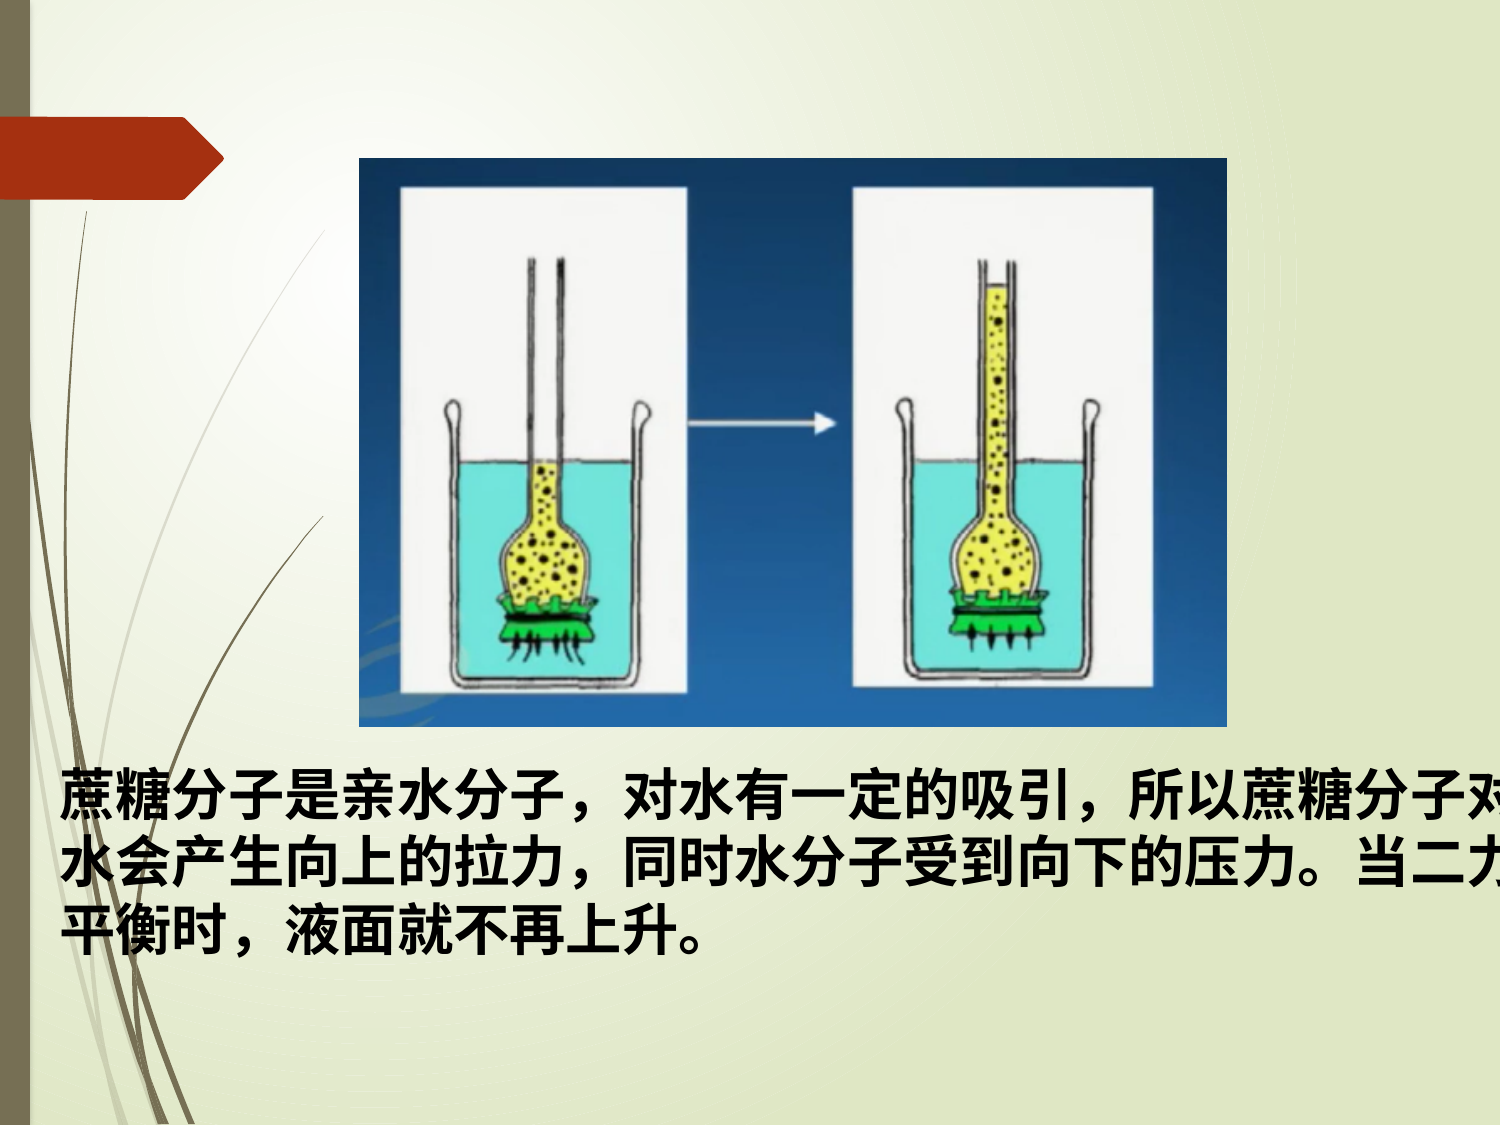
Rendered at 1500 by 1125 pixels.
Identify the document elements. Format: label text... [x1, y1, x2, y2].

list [358, 158, 1228, 727]
text_box 蔗糖分子是亲水分子，对水有一定的吸引，所以蔗糖分子对水会产生向上的拉力，同时水分子受到向下的压力。当二力平衡时，液面就不再上升。 [44, 751, 1500, 969]
